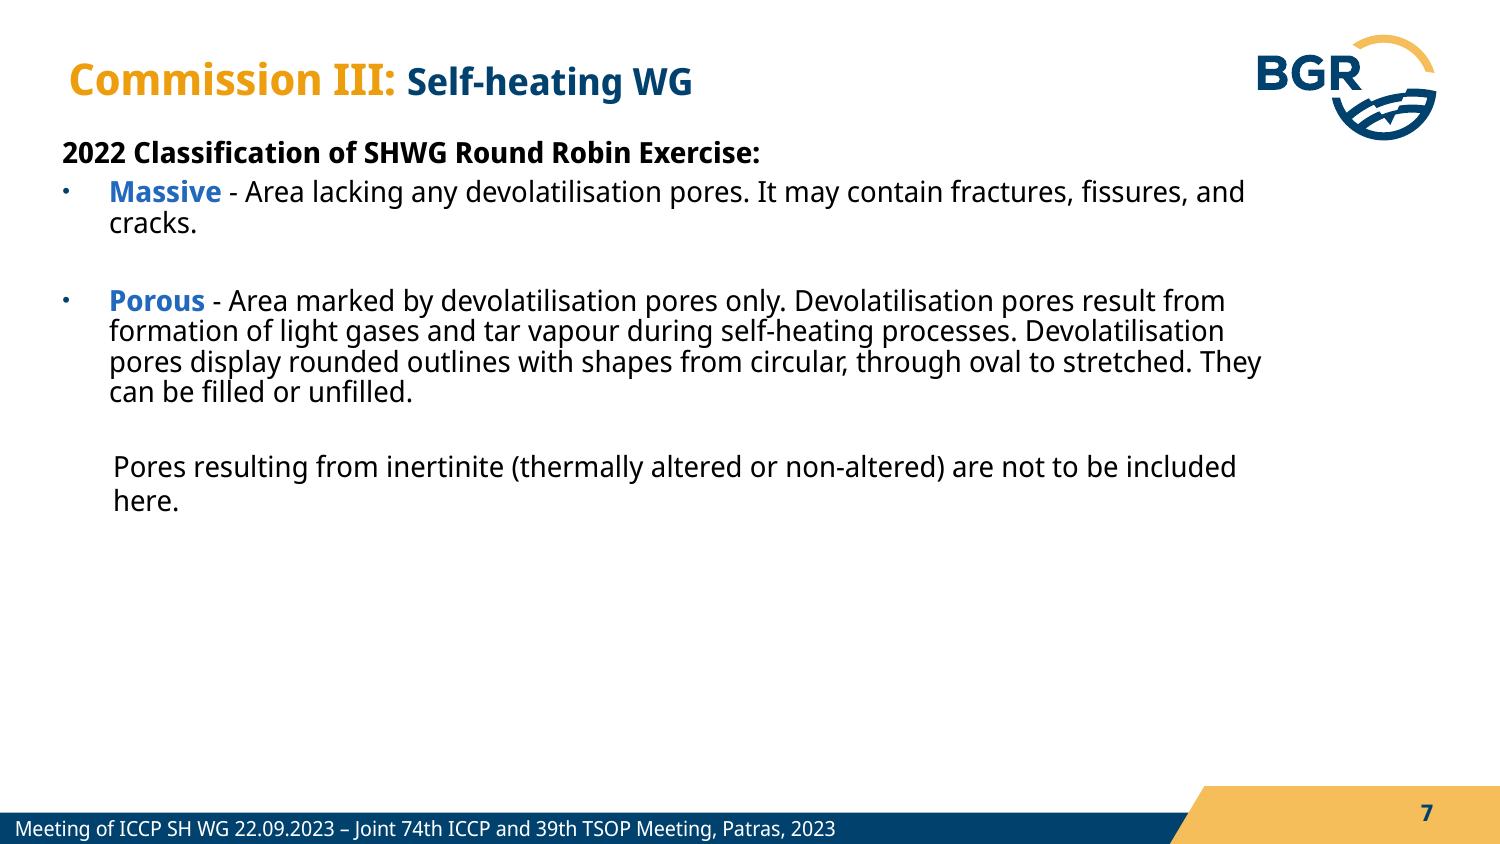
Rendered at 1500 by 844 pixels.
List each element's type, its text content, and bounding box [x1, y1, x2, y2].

text_box Commission III: Self-heating WG [68, 51, 1239, 131]
text_box 2022 Classification of SHWG Round Robin Exercise: Massive - Area lacking any devolatilisation pores. It may contain fractures, fissures, and cracks. Porous - Area marked by devolatilisation pores only. Devolatilisation pores result from formation of light gases and tar vapour during self-heating processes. Devolatilisation pores display rounded outlines with shapes from circular, through oval to stretched. They can be filled or unfilled. Pores resulting from inertinite (thermally altered or non-altered) are not to be included here. [47, 131, 1303, 526]
slide_number 7 [1238, 784, 1434, 844]
text_box Meeting of ICCP SH WG 22.09.2023 – Joint 74th ICCP and 39th TSOP Meeting, Patras, 2023 [0, 807, 1194, 844]
